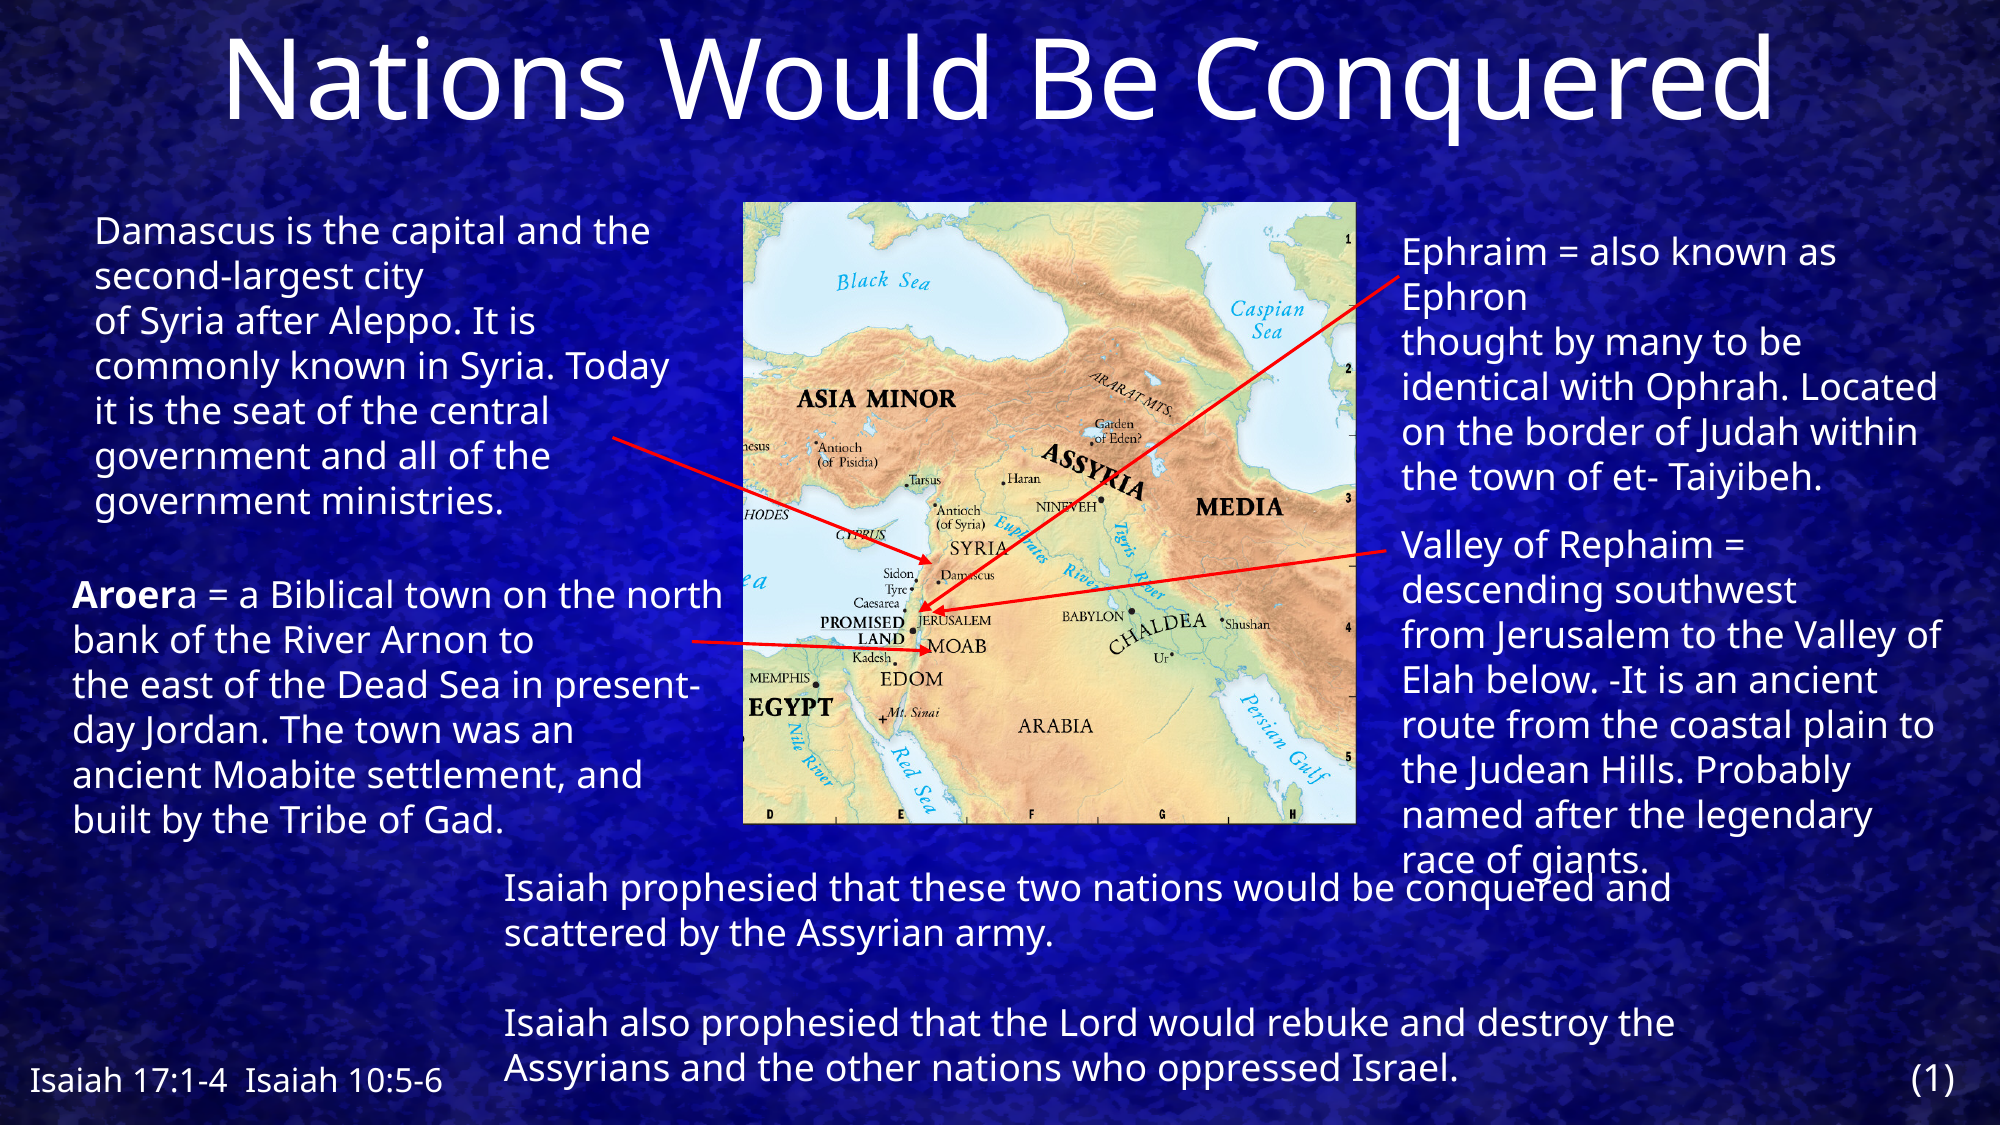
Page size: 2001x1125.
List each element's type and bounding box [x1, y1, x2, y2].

text_box [79, 199, 933, 563]
text_box [57, 563, 932, 807]
picture [0, 0, 2000, 1125]
text_box [918, 220, 1971, 613]
text_box [932, 513, 1971, 847]
